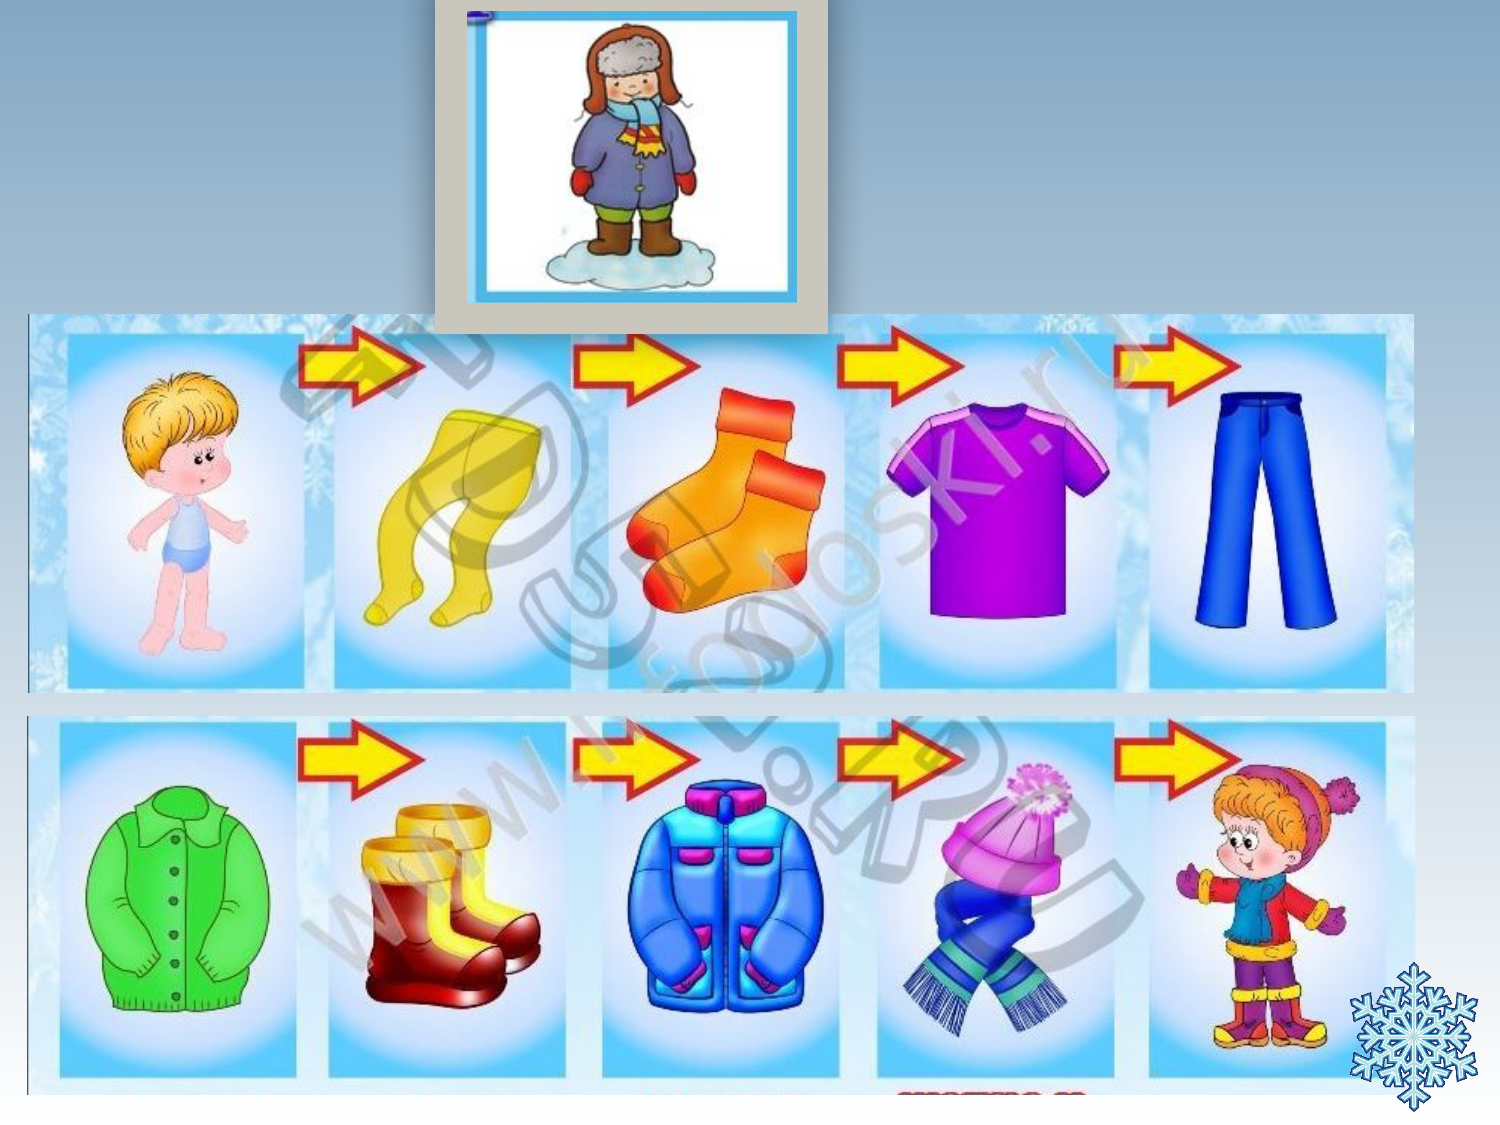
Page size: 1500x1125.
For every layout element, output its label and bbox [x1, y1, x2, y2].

picture [27, 314, 1415, 693]
picture [26, 715, 1492, 1114]
picture [466, 10, 798, 303]
